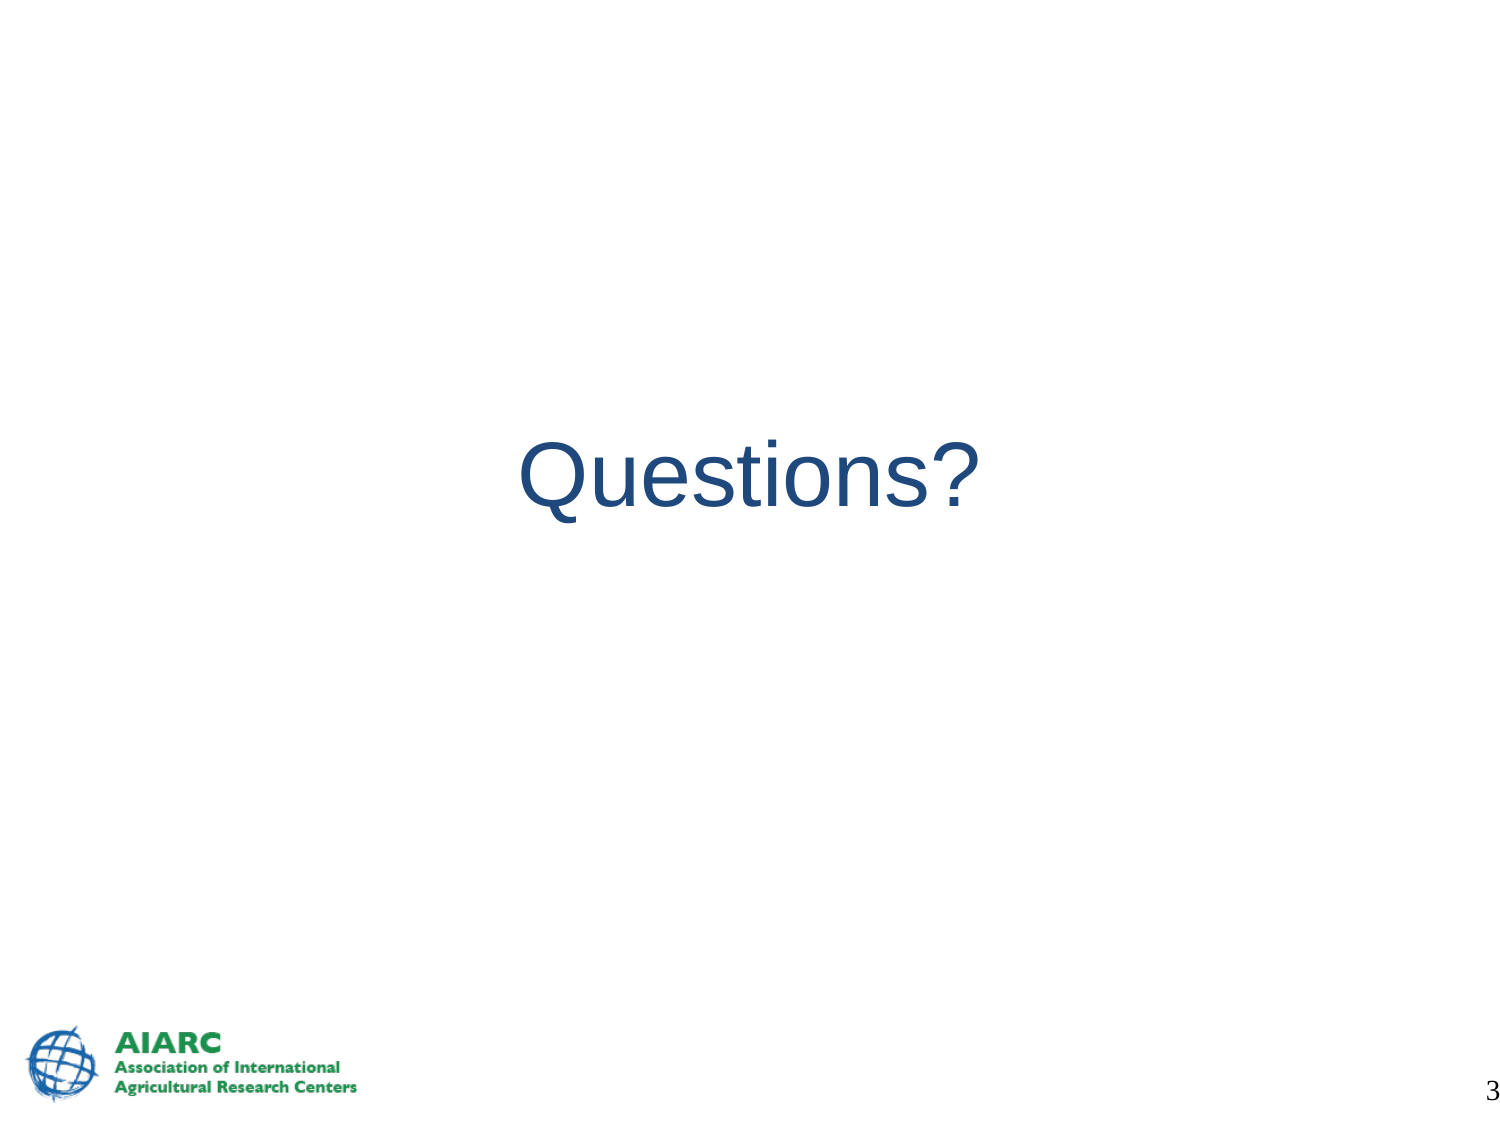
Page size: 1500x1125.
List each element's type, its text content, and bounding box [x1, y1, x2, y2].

title Questions? [111, 348, 1388, 592]
picture [23, 987, 363, 1103]
